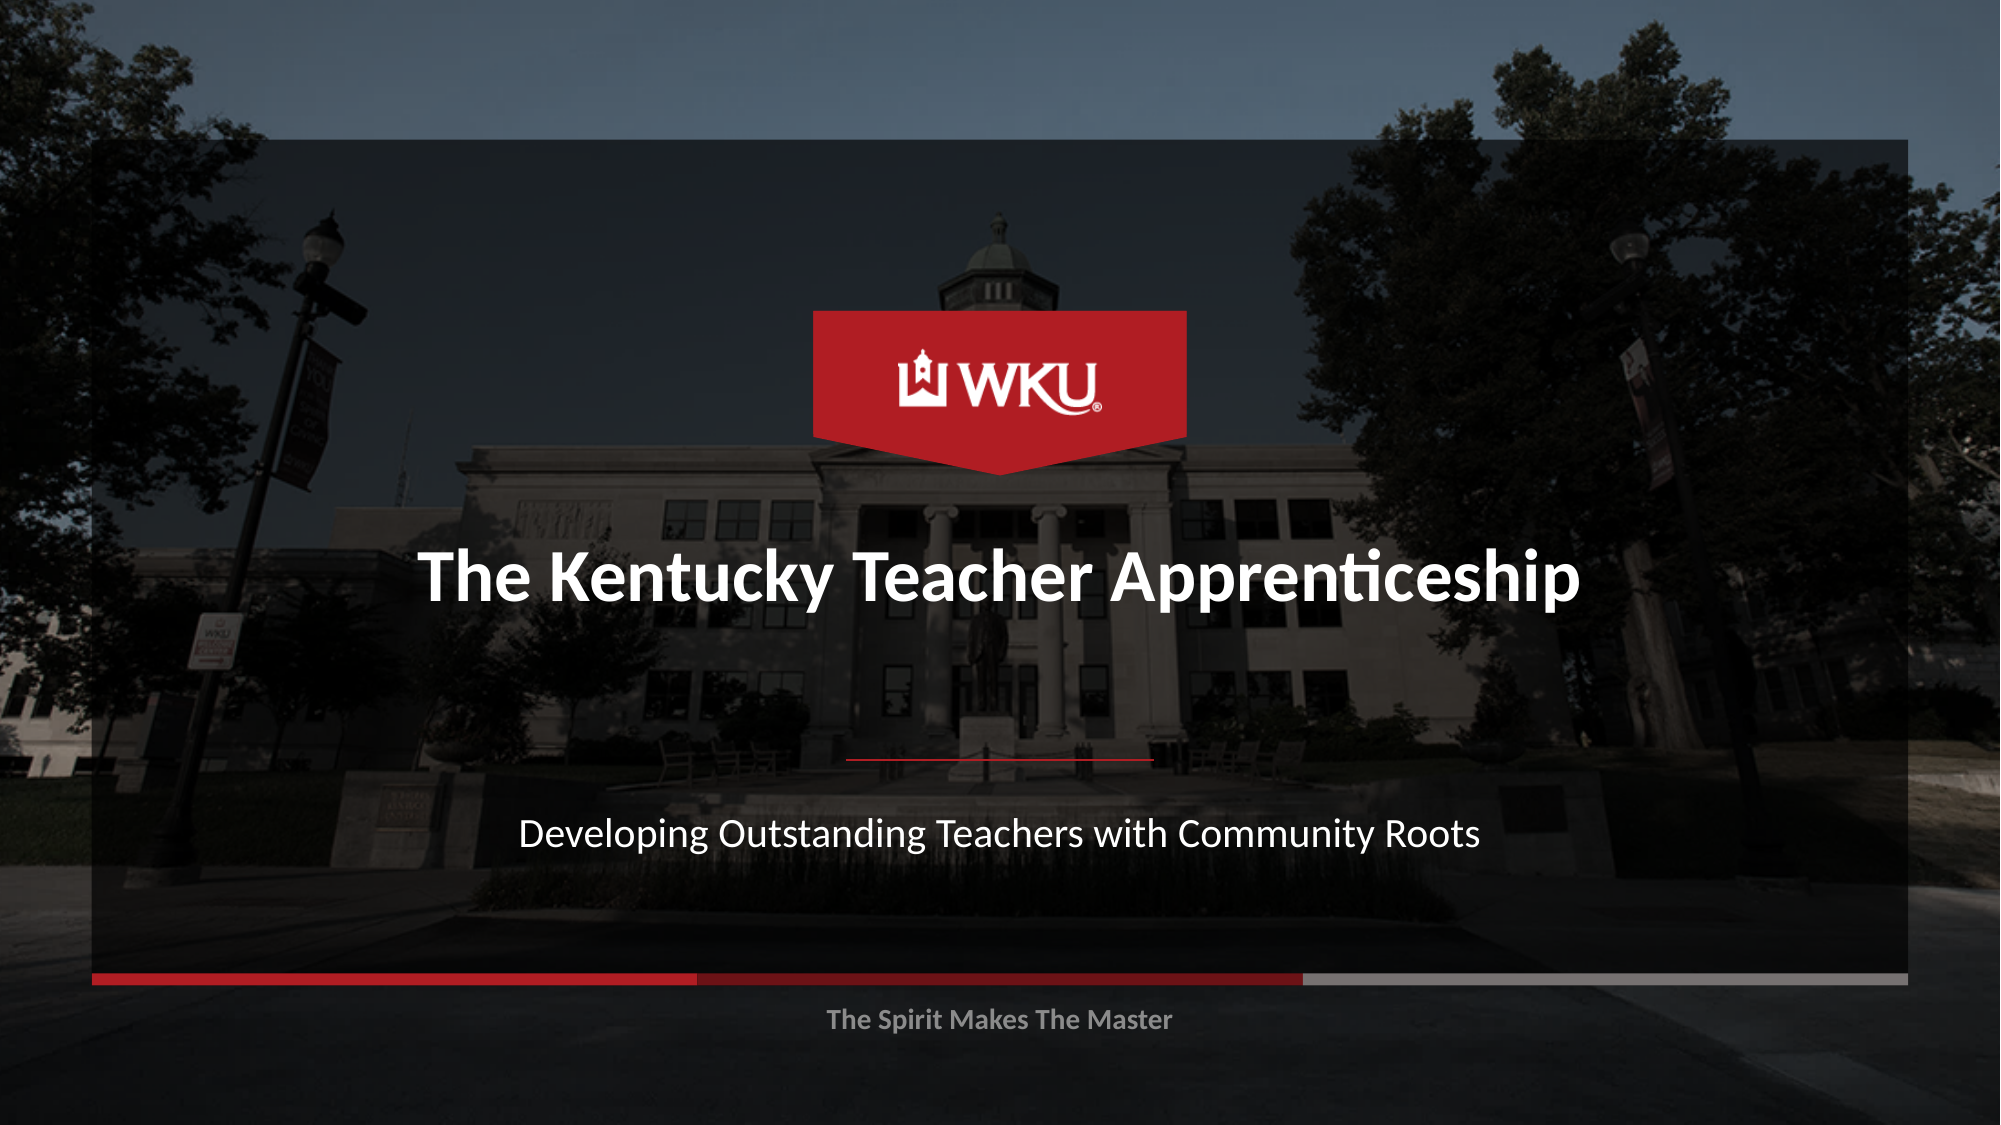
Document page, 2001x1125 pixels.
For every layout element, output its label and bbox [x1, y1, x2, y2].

text_box [91, 973, 1909, 986]
picture [0, 0, 2000, 1125]
text_box [813, 310, 1187, 476]
